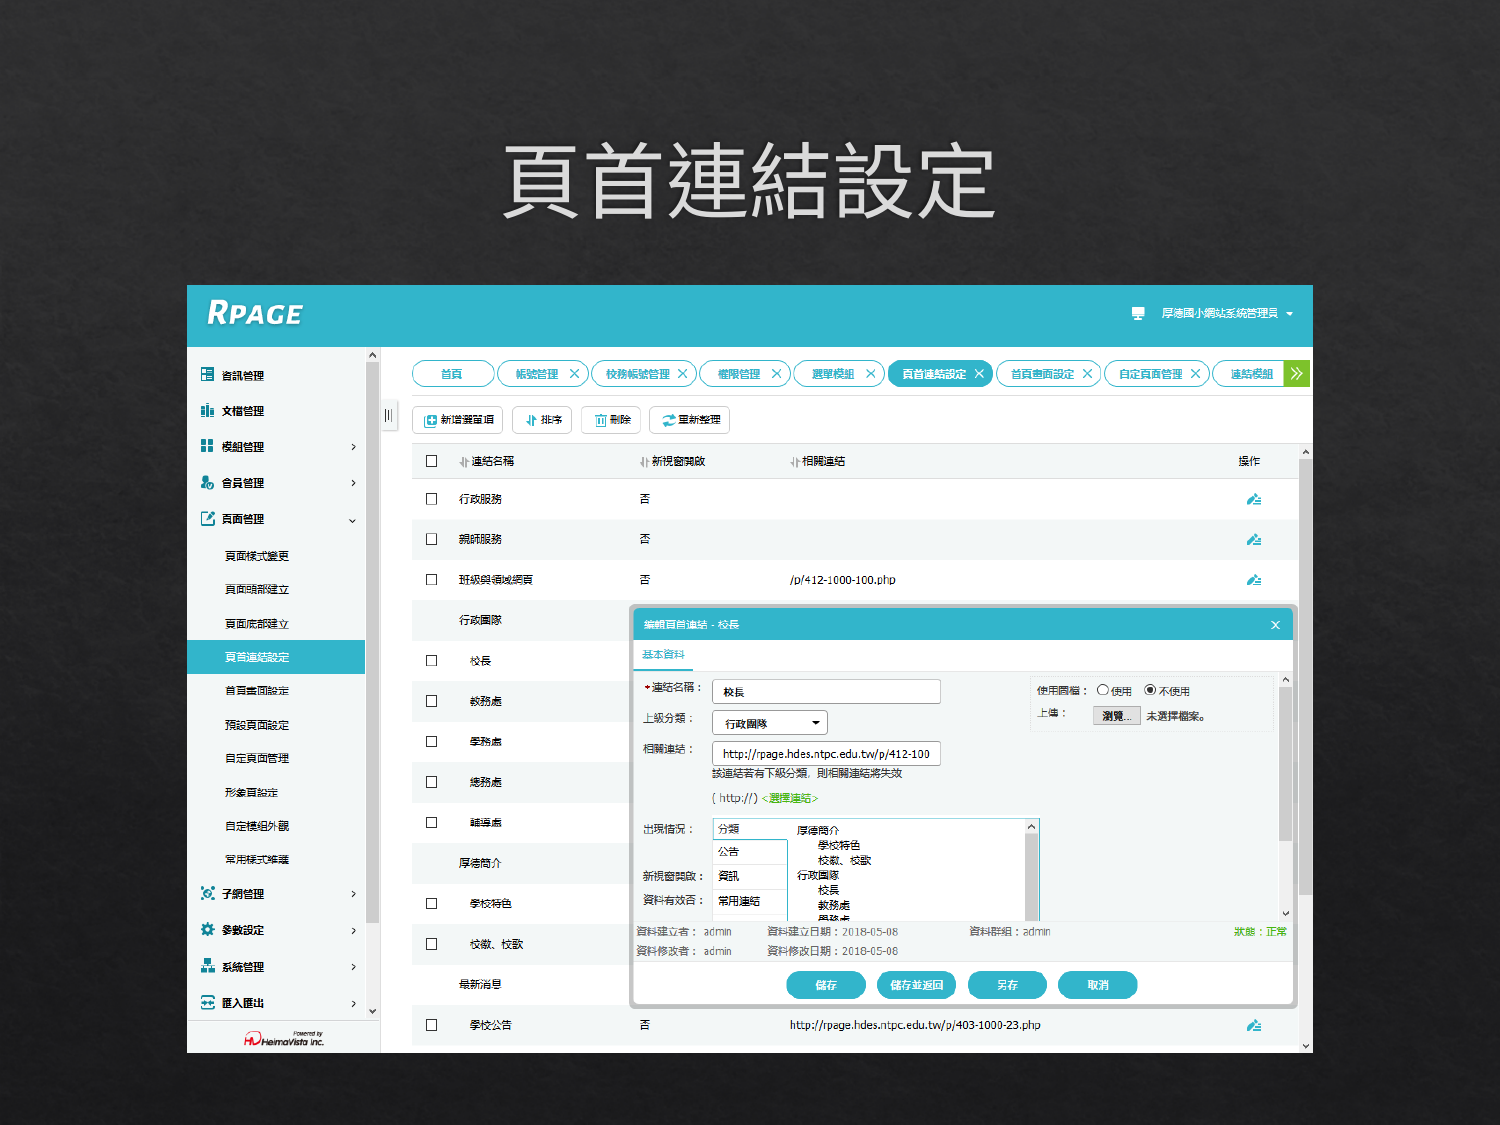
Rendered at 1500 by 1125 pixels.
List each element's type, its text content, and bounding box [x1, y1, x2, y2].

picture [186, 284, 1314, 1054]
title 頁首連結設定 [112, 99, 1387, 260]
